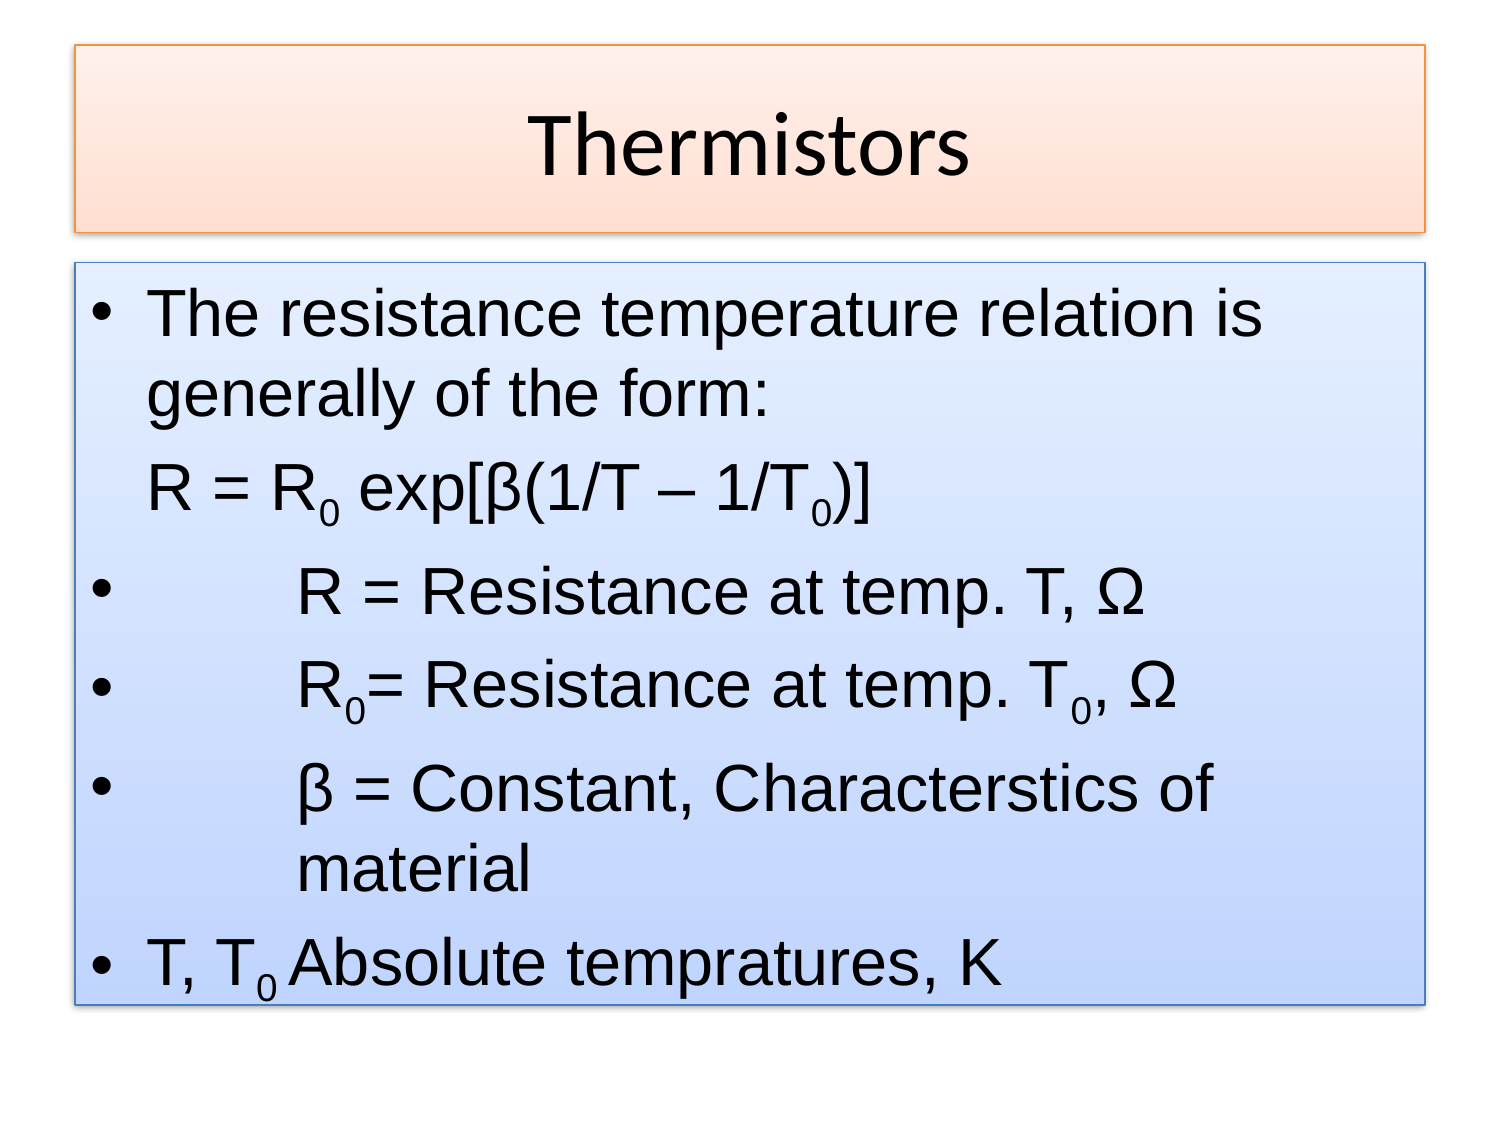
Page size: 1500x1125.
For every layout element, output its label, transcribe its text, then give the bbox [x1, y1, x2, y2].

list The resistance temperature relation is generally of the form: R = R0 exp[β(1/T – 1/T0)] R = Resistance at temp. T, Ω R0= Resistance at temp. T0, Ω β = Constant, Characterstics of material T, T0 Absolute tempratures, K [74, 262, 1426, 1006]
title Thermistors [74, 44, 1426, 233]
